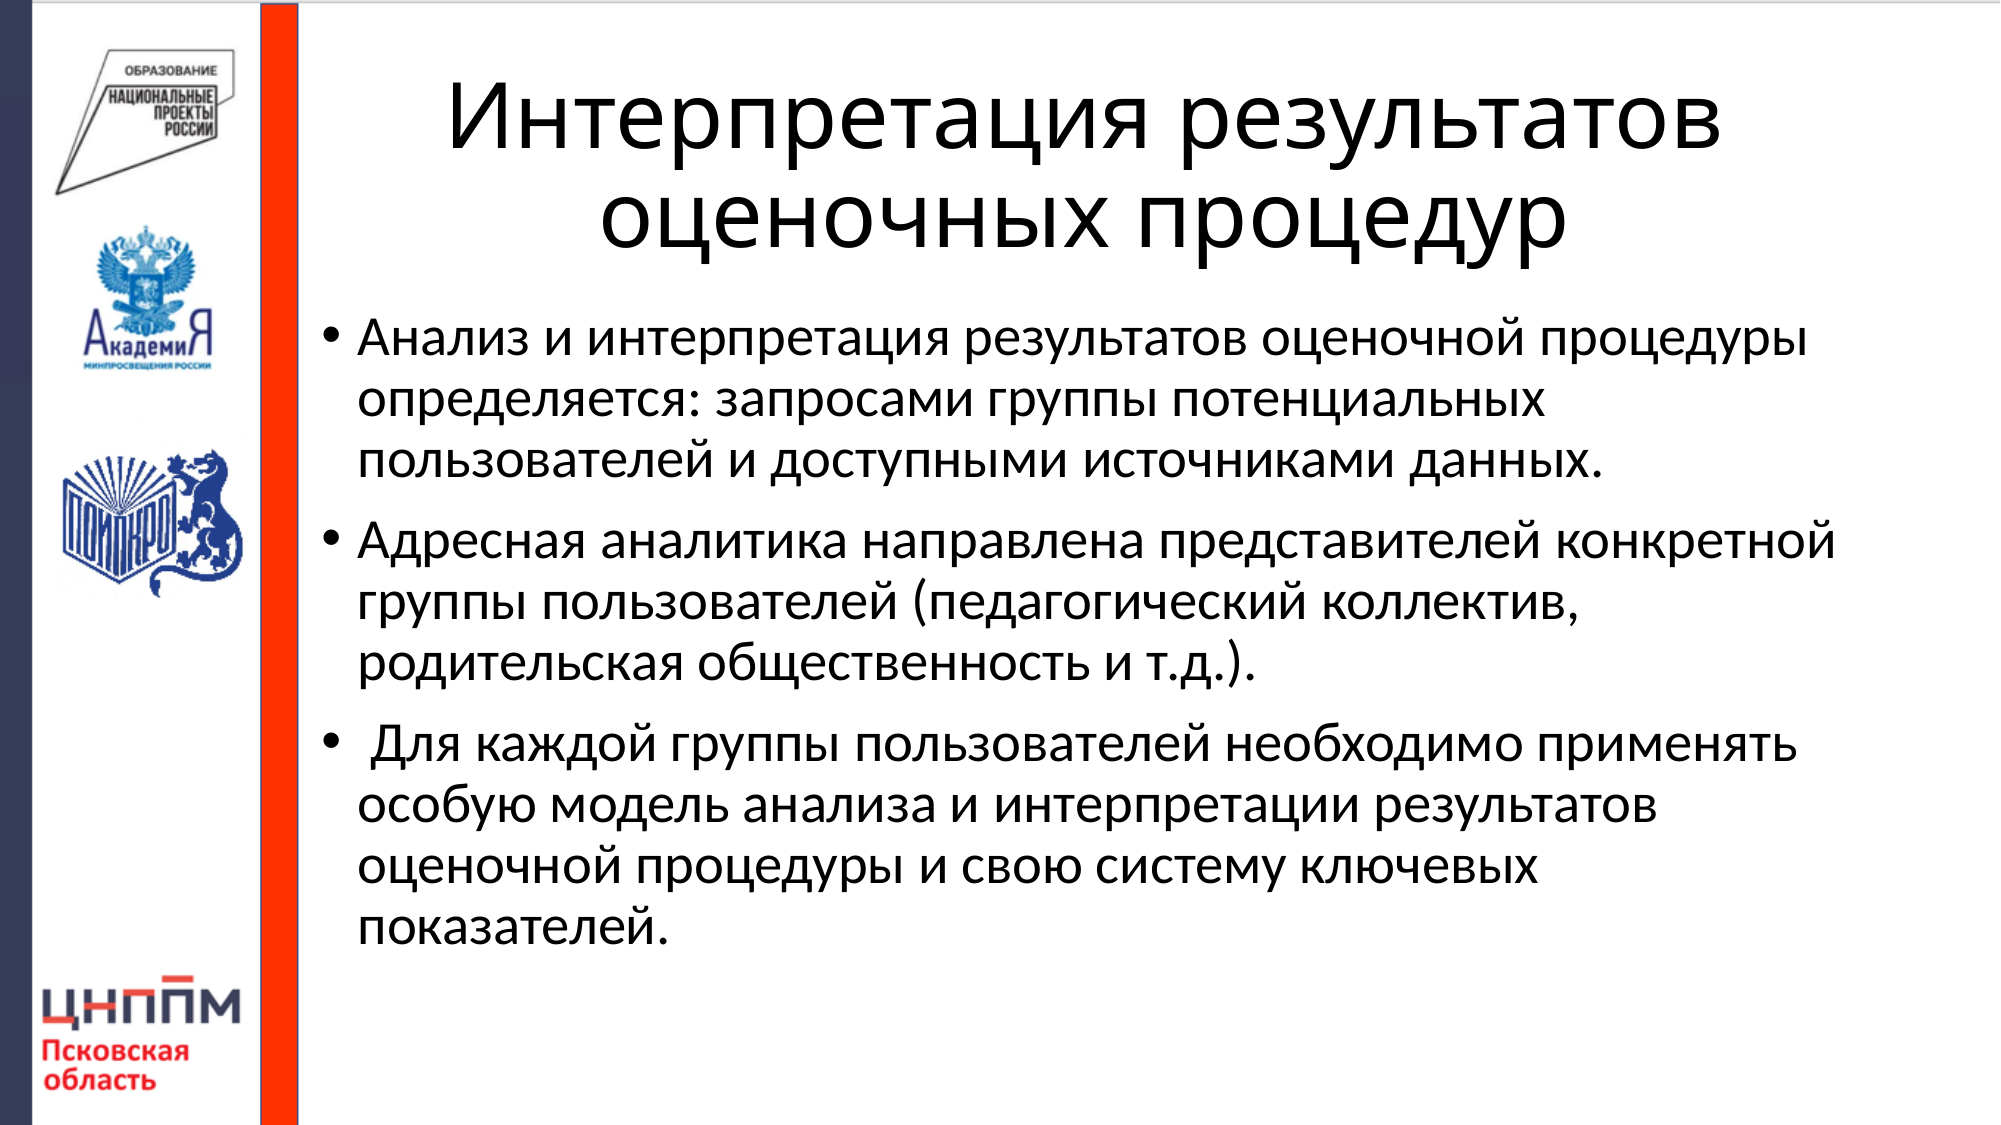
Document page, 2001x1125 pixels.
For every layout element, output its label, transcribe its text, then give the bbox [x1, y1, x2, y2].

list Анализ и интерпретация результатов оценочной процедуры определяется: запросами группы потенциальных пользователей и доступными источниками данных. Адресная аналитика направлена представителей конкретной группы пользователей (педагогический коллектив, родительская общественность и т.д.). Для каждой группы пользователей необходимо применять особую модель анализа и интерпретации результатов оценочной процедуры и свою систему ключевых показателей. [306, 299, 1863, 1014]
title Интерпретация результатов оценочных процедур [306, 59, 1863, 278]
picture [0, 0, 2001, 1125]
